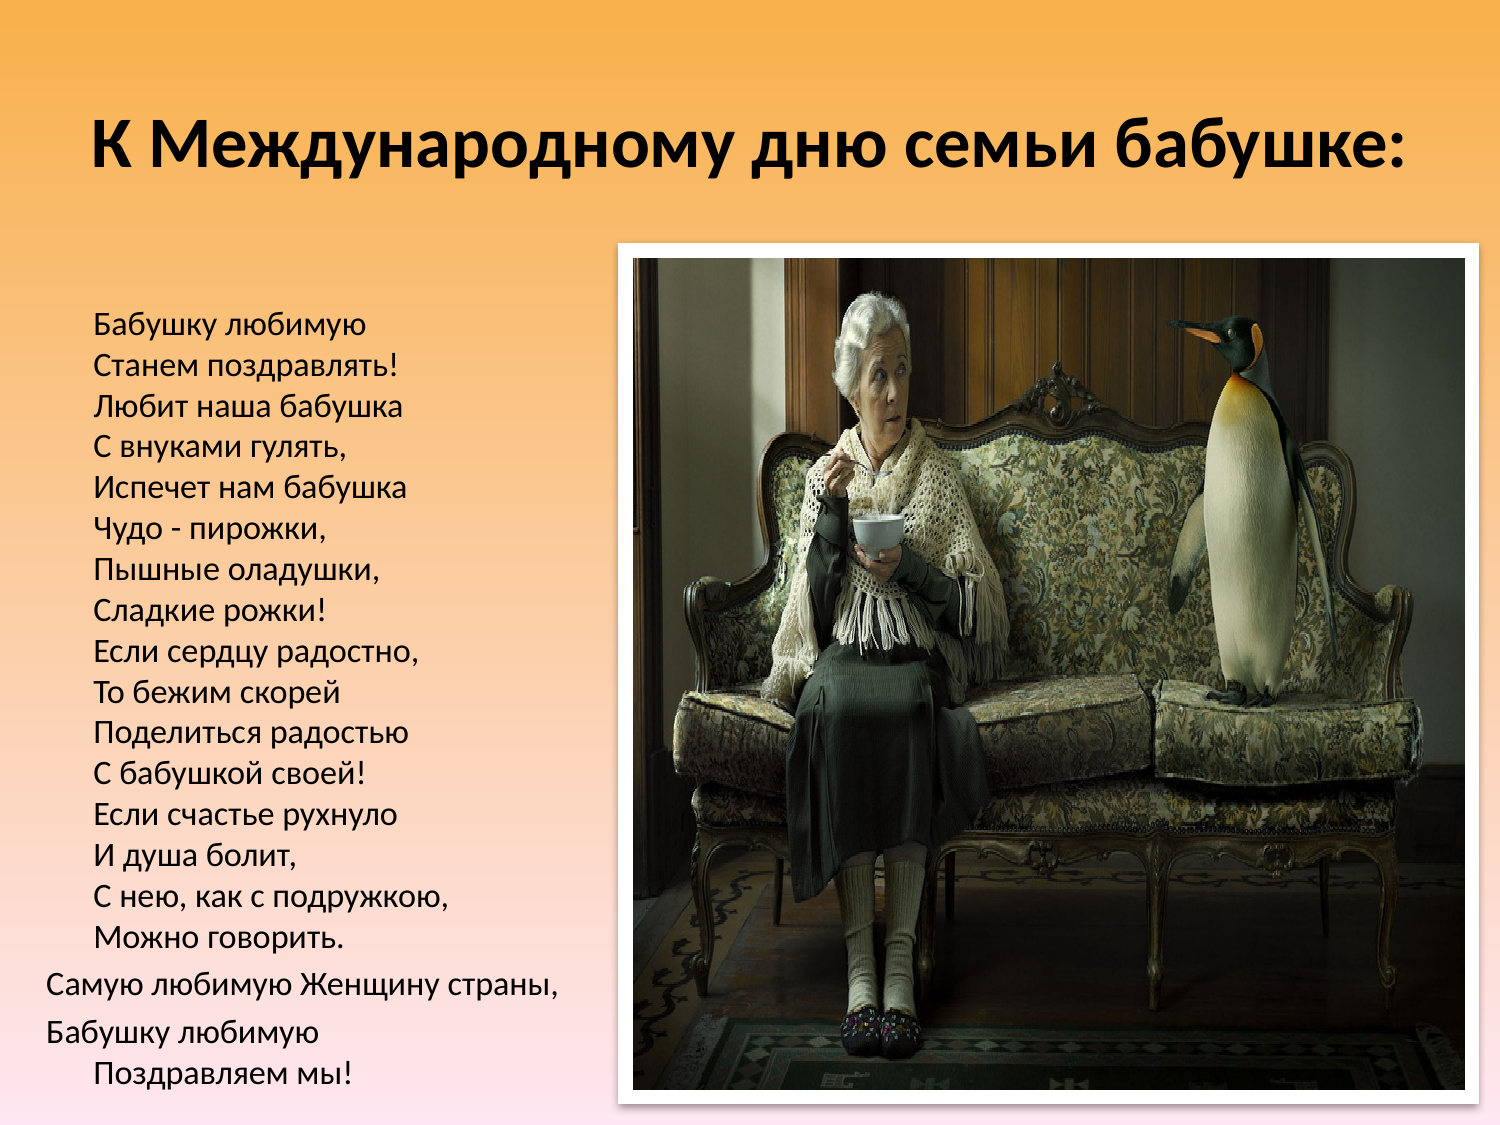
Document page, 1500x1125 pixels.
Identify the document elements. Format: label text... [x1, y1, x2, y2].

title К Международному дню семьи бабушке: [75, 45, 1425, 233]
list Бабушку любимую Станем поздравлять! Любит наша бабушка С внуками гулять, Испечет нам бабушка Чудо - пирожки, Пышные оладушки, Сладкие рожки! Если сердцу радостно, То бежим скорей Поделиться радостью С бабушкой своей! Если счастье рухнуло И душа болит, С нею, как с подружкою, Можно говорить. Самую любимую Женщину страны, Бабушку любимую Поздравляем мы! [23, 262, 610, 1102]
picture [632, 257, 1466, 1091]
